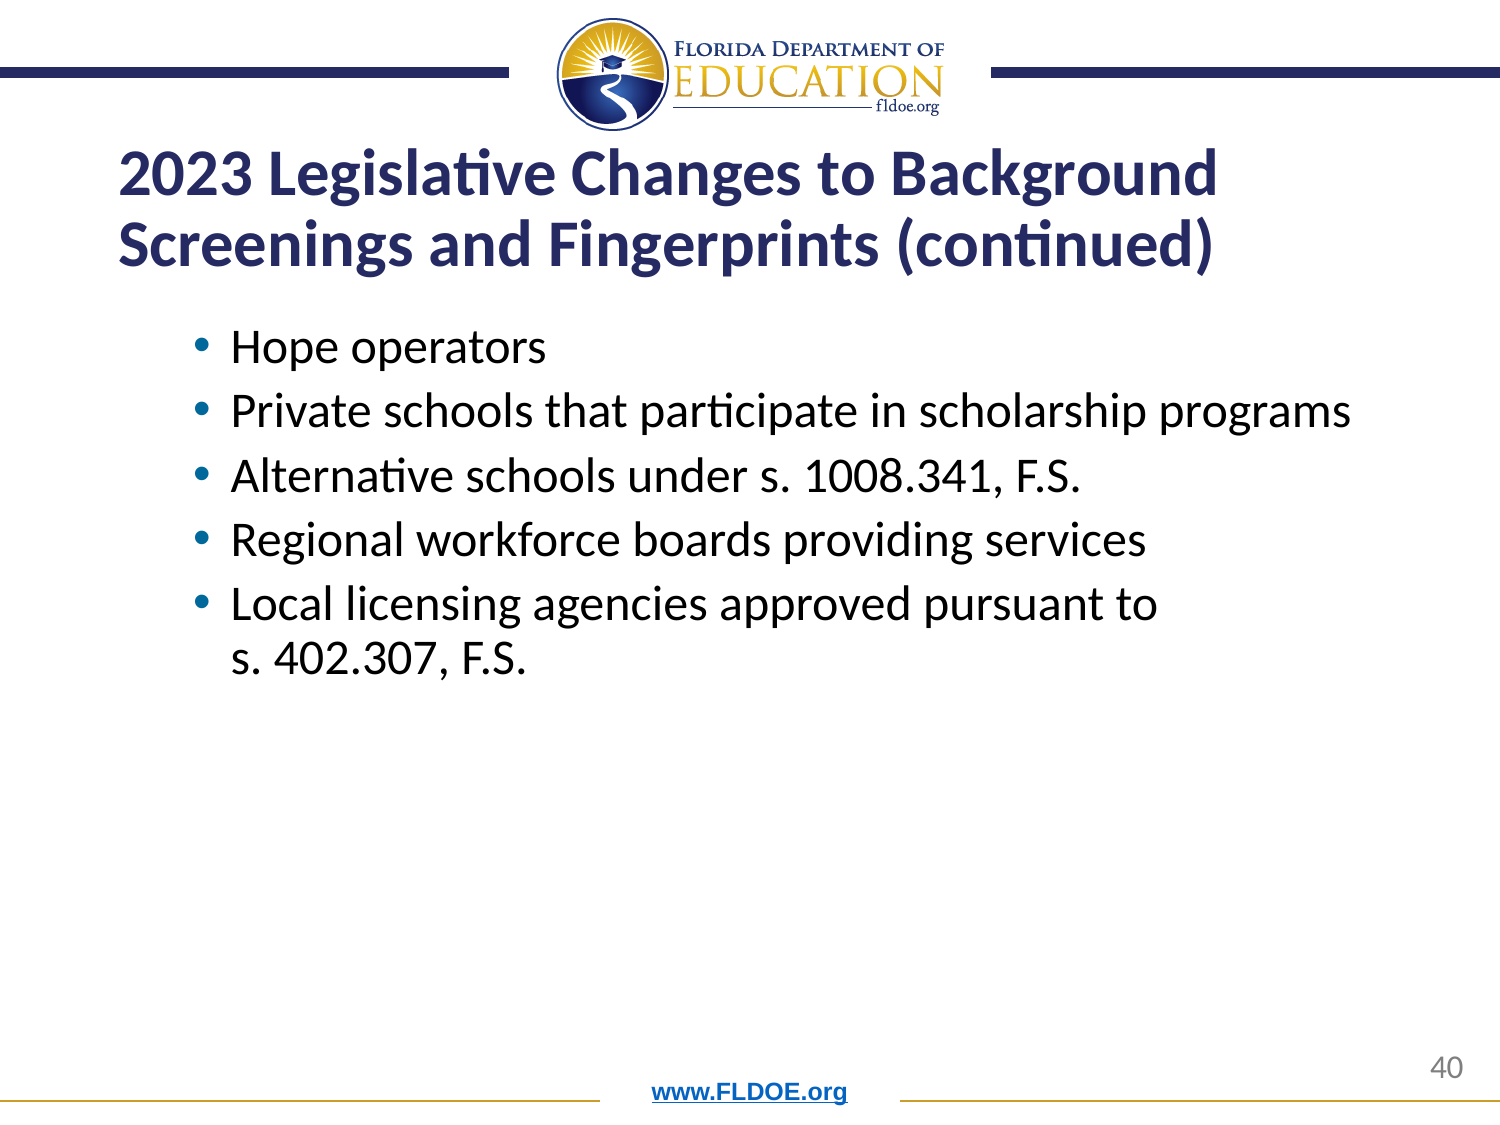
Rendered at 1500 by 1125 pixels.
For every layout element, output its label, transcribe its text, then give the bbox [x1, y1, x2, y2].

picture [538, 3, 962, 145]
list Hope operators Private schools that participate in scholarship programs Alternative schools under s. 1008.341, F.S. Regional workforce boards providing services Local licensing agencies approved pursuant to s. 402.307, F.S. [103, 312, 1397, 1028]
title 2023 Legislative Changes to Background Screenings and Fingerprints (continued) [103, 158, 1397, 289]
